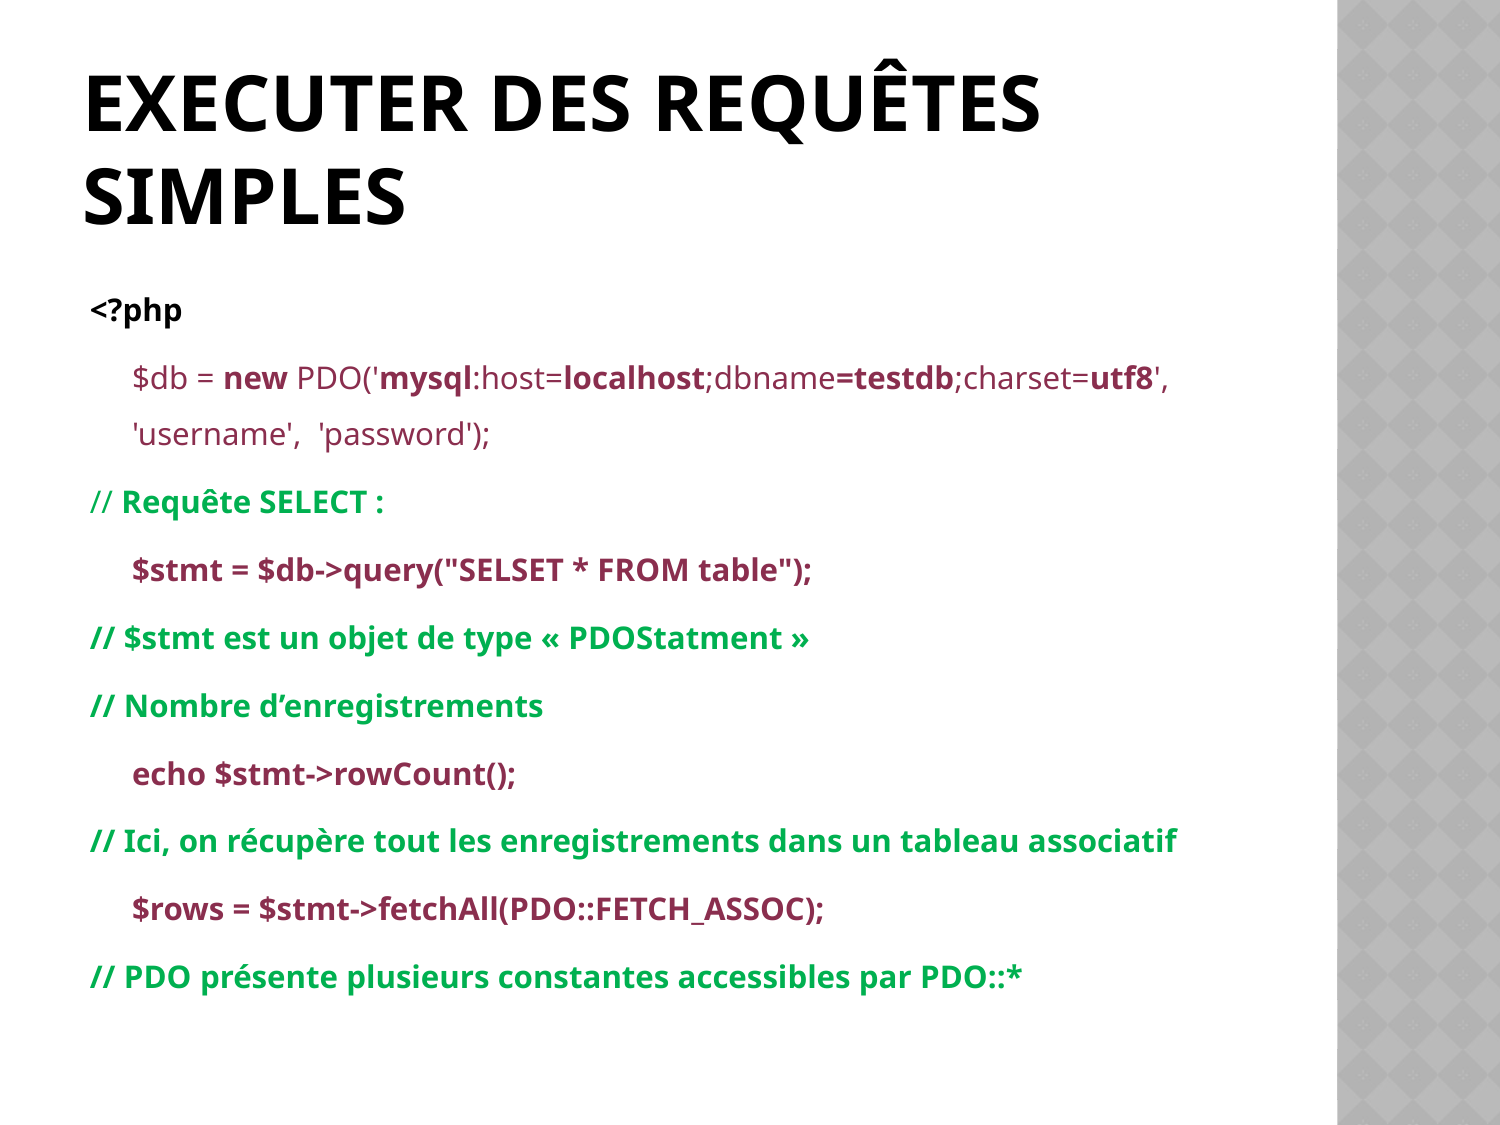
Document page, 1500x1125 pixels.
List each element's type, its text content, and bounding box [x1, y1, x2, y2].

list <?php $db = new PDO('mysql:host=localhost;dbname=testdb;charset=utf8', 'username', 'password'); // Requête SELECT : $stmt = $db->query("SELSET * FROM table"); // $stmt est un objet de type « PDOStatment » // Nombre d’enregistrements echo $stmt->rowCount(); // Ici, on récupère tout les enregistrements dans un tableau associatif $rows = $stmt->fetchAll(PDO::FETCH_ASSOC); // PDO présente plusieurs constantes accessibles par PDO::* [75, 264, 1263, 1059]
title Executer des requêtes simples [75, 52, 1263, 240]
